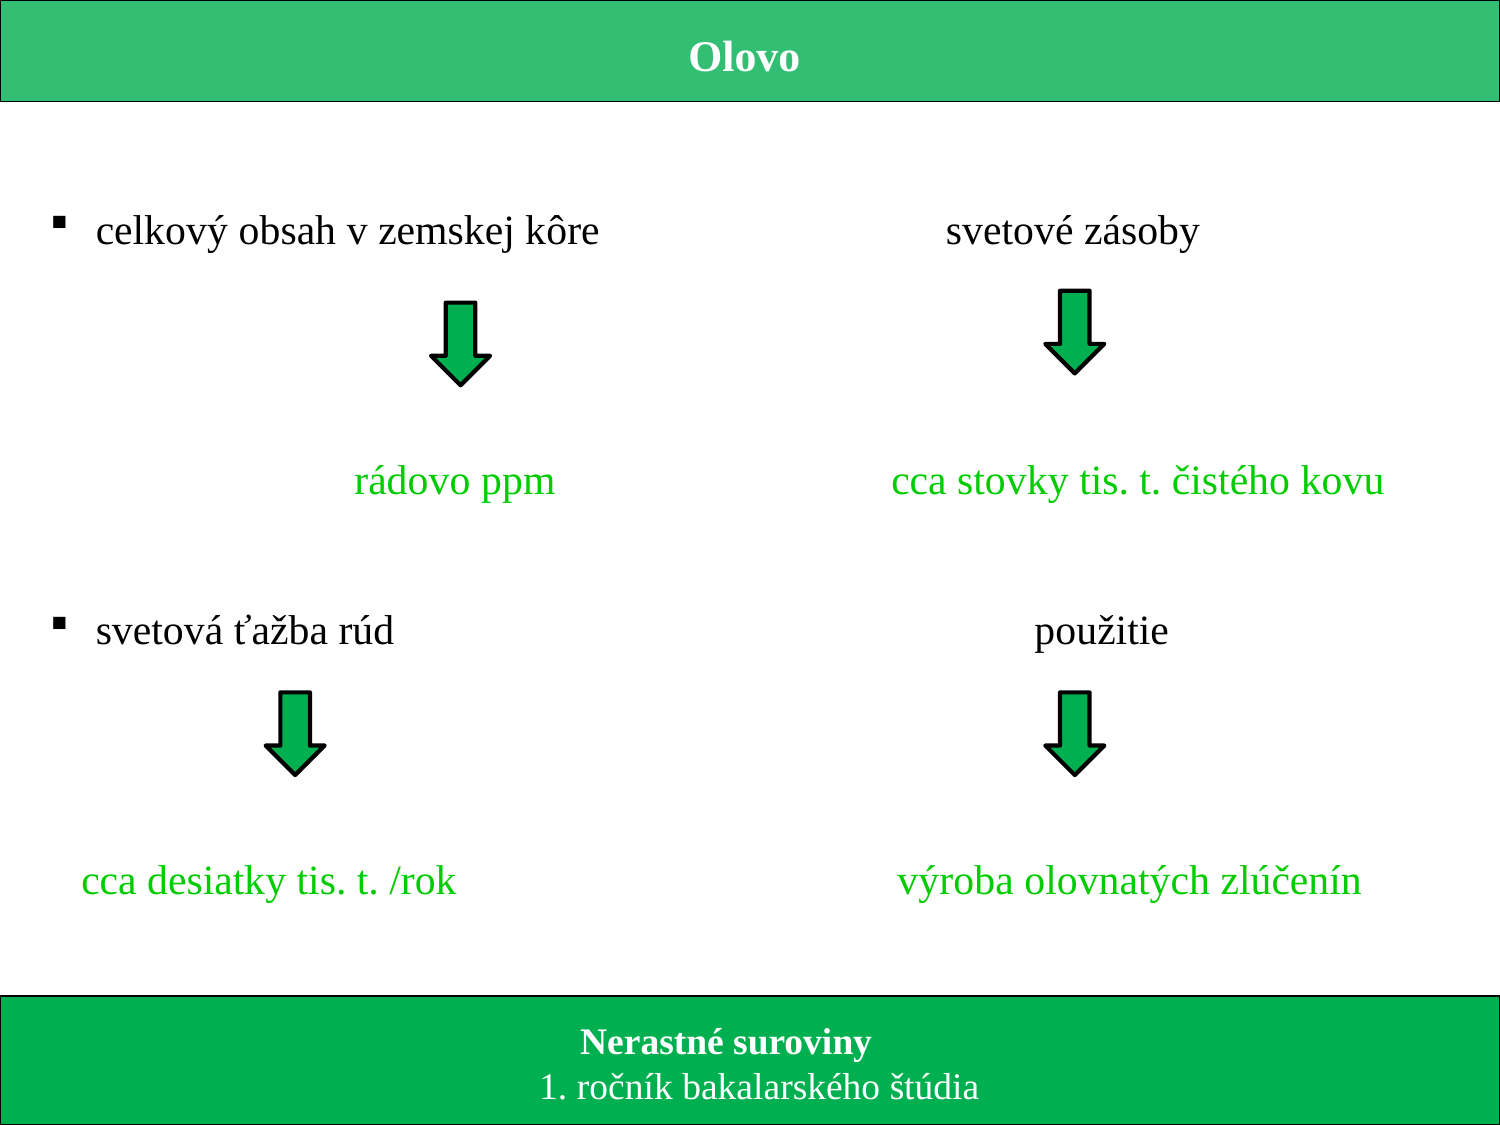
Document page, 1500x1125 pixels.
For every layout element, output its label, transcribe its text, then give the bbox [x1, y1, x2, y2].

text_box [429, 300, 492, 388]
text_box celkový obsah v zemskej kôre svetové zásoby rádovo ppm cca stovky tis. t. čistého kovu svetová ťažba rúd použitie cca desiatky tis. t. /rok výroba olovnatých zlúčenín [35, 140, 1447, 911]
text_box [1043, 288, 1107, 376]
text_box [1043, 690, 1107, 778]
text_box Nerastné suroviny 1. ročník bakalarského štúdia [0, 996, 1500, 1125]
text_box [263, 690, 327, 778]
text_box Olovo [0, 0, 1500, 102]
